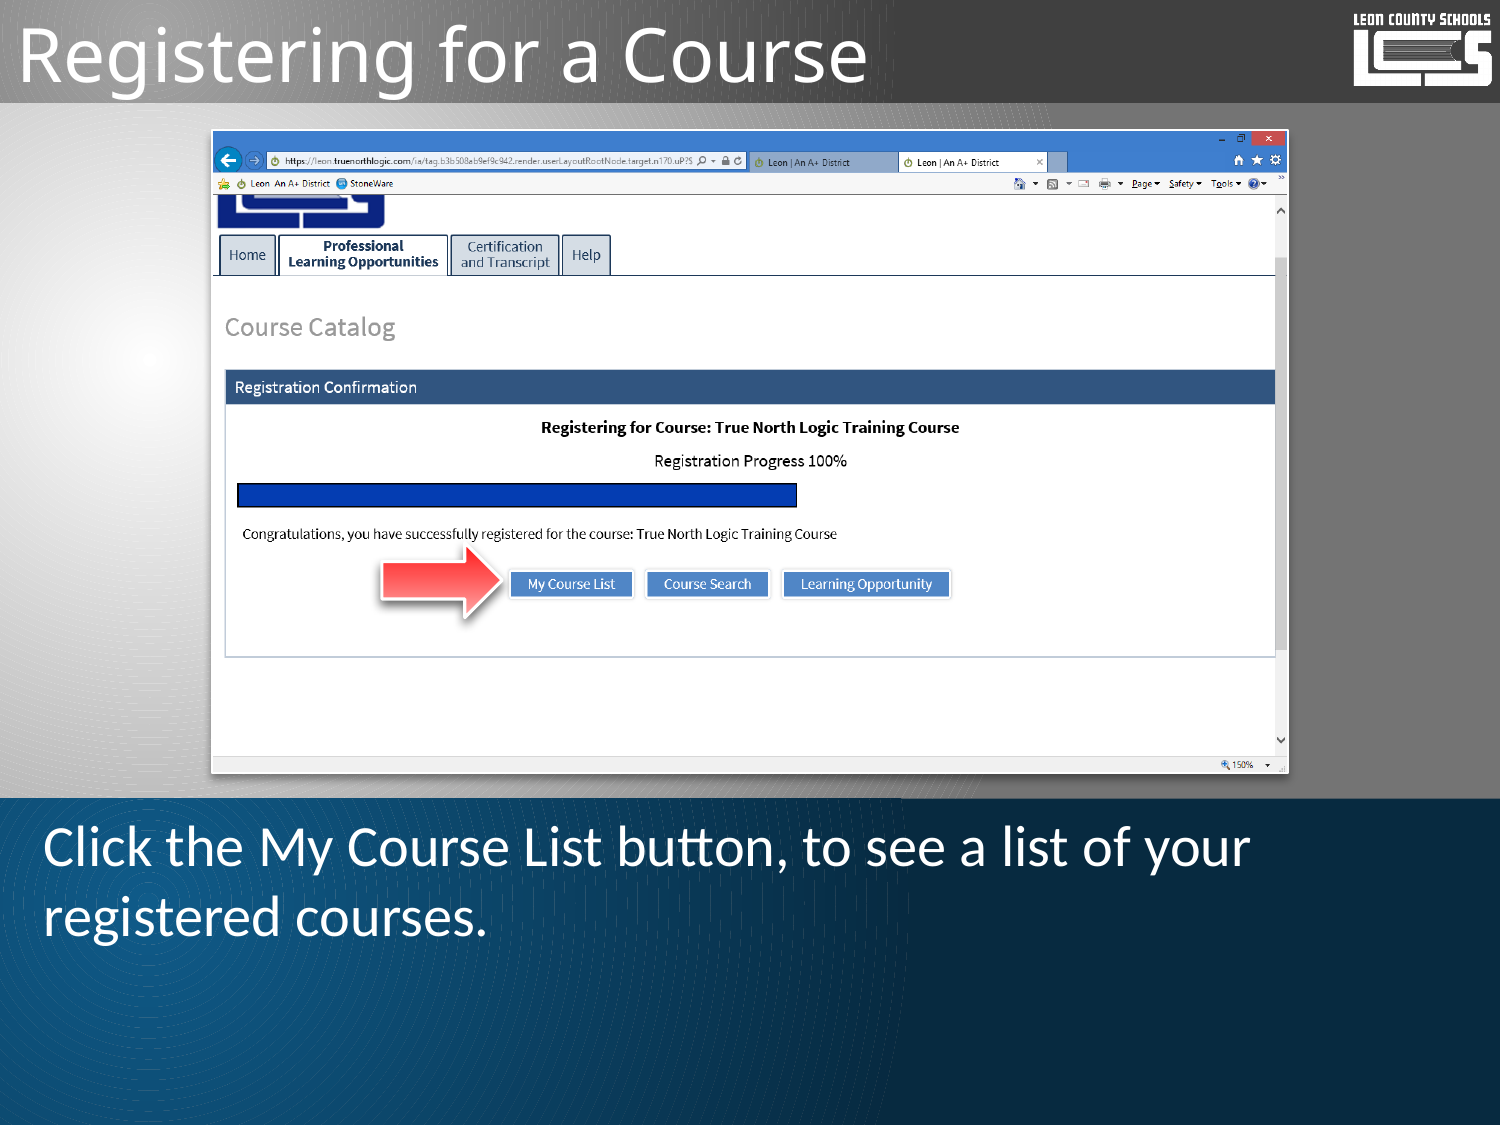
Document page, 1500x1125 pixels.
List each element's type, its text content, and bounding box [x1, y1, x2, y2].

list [212, 131, 1288, 773]
picture [1471, 12, 1494, 87]
list Click the My Course List button, to see a list of your registered courses. [29, 800, 1471, 1099]
title Registering for a Course [1, 1, 1471, 104]
